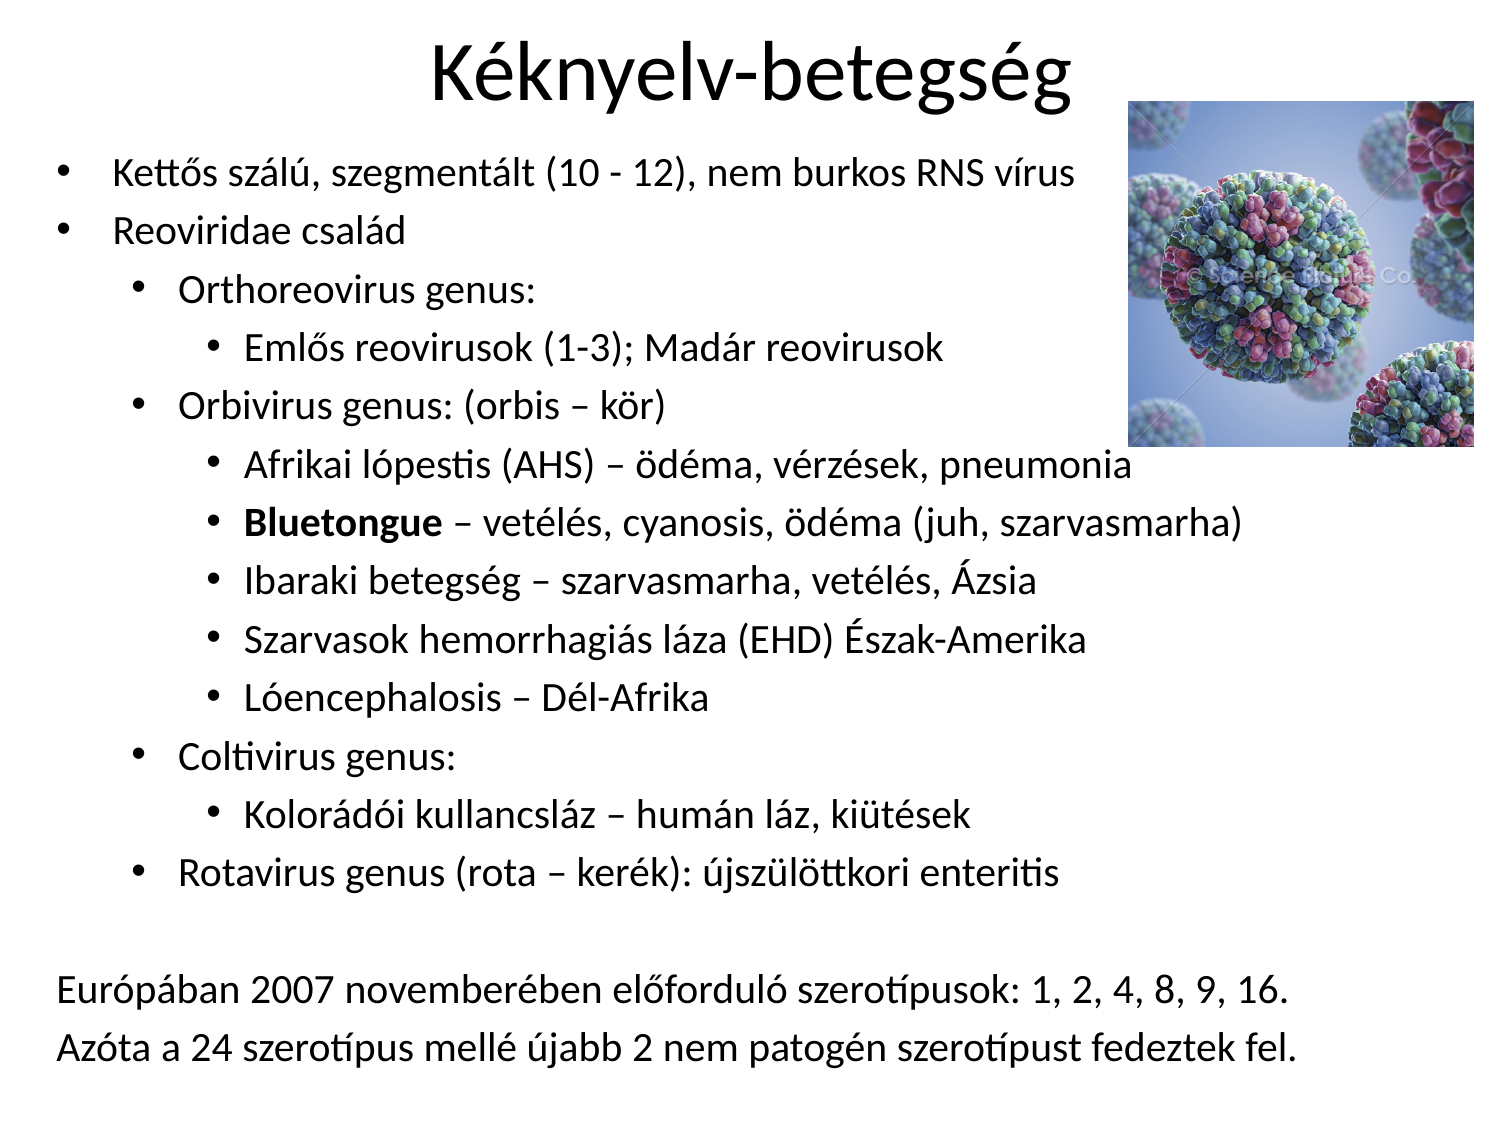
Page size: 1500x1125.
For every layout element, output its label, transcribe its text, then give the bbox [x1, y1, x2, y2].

picture [1127, 101, 1474, 448]
title Kéknyelv-betegség [76, 7, 1427, 126]
list Kettős szálú, szegmentált (10 - 12), nem burkos RNS vírus Reoviridae család Orthoreovirus genus: Emlős reovirusok (1-3); Madár reovirusok Orbivirus genus: (orbis – kör) Afrikai lópestis (AHS) – ödéma, vérzések, pneumonia Bluetongue – vetélés, cyanosis, ödéma (juh, szarvasmarha) Ibaraki betegség – szarvasmarha, vetélés, Ázsia Szarvasok hemorrhagiás láza (EHD) Észak-Amerika Lóencephalosis – Dél-Afrika Coltivirus genus: Kolorádói kullancsláz – humán láz, kiütések Rotavirus genus (rota – kerék): újszülöttkori enteritis Európában 2007 novemberében előforduló szerotípusok: 1, 2, 4, 8, 9, 16. Azóta a 24 szerotípus mellé újabb 2 nem patogén szerotípust fedeztek fel. [41, 137, 1471, 1106]
